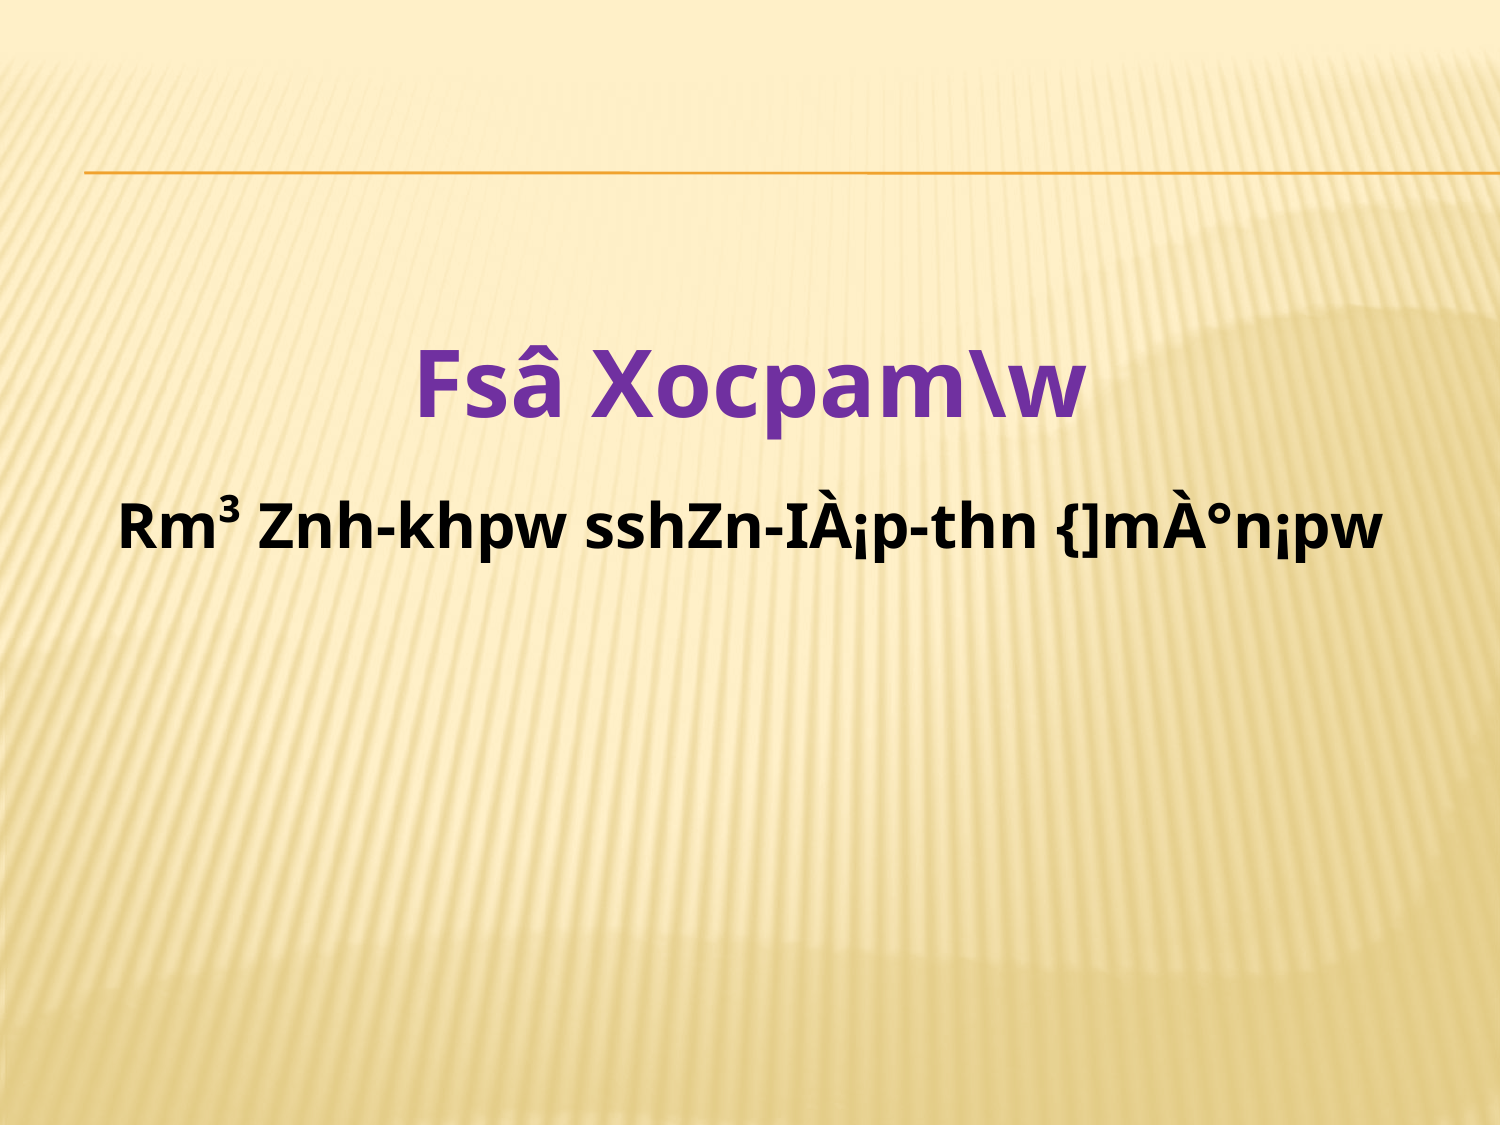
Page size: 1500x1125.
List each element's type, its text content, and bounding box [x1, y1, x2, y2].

text_box Fsâ Xocpam\w Rm³ Znh-khpw sshZn-IÀ¡p-th­n {]mÀ°n¡pw [35, 316, 1465, 651]
